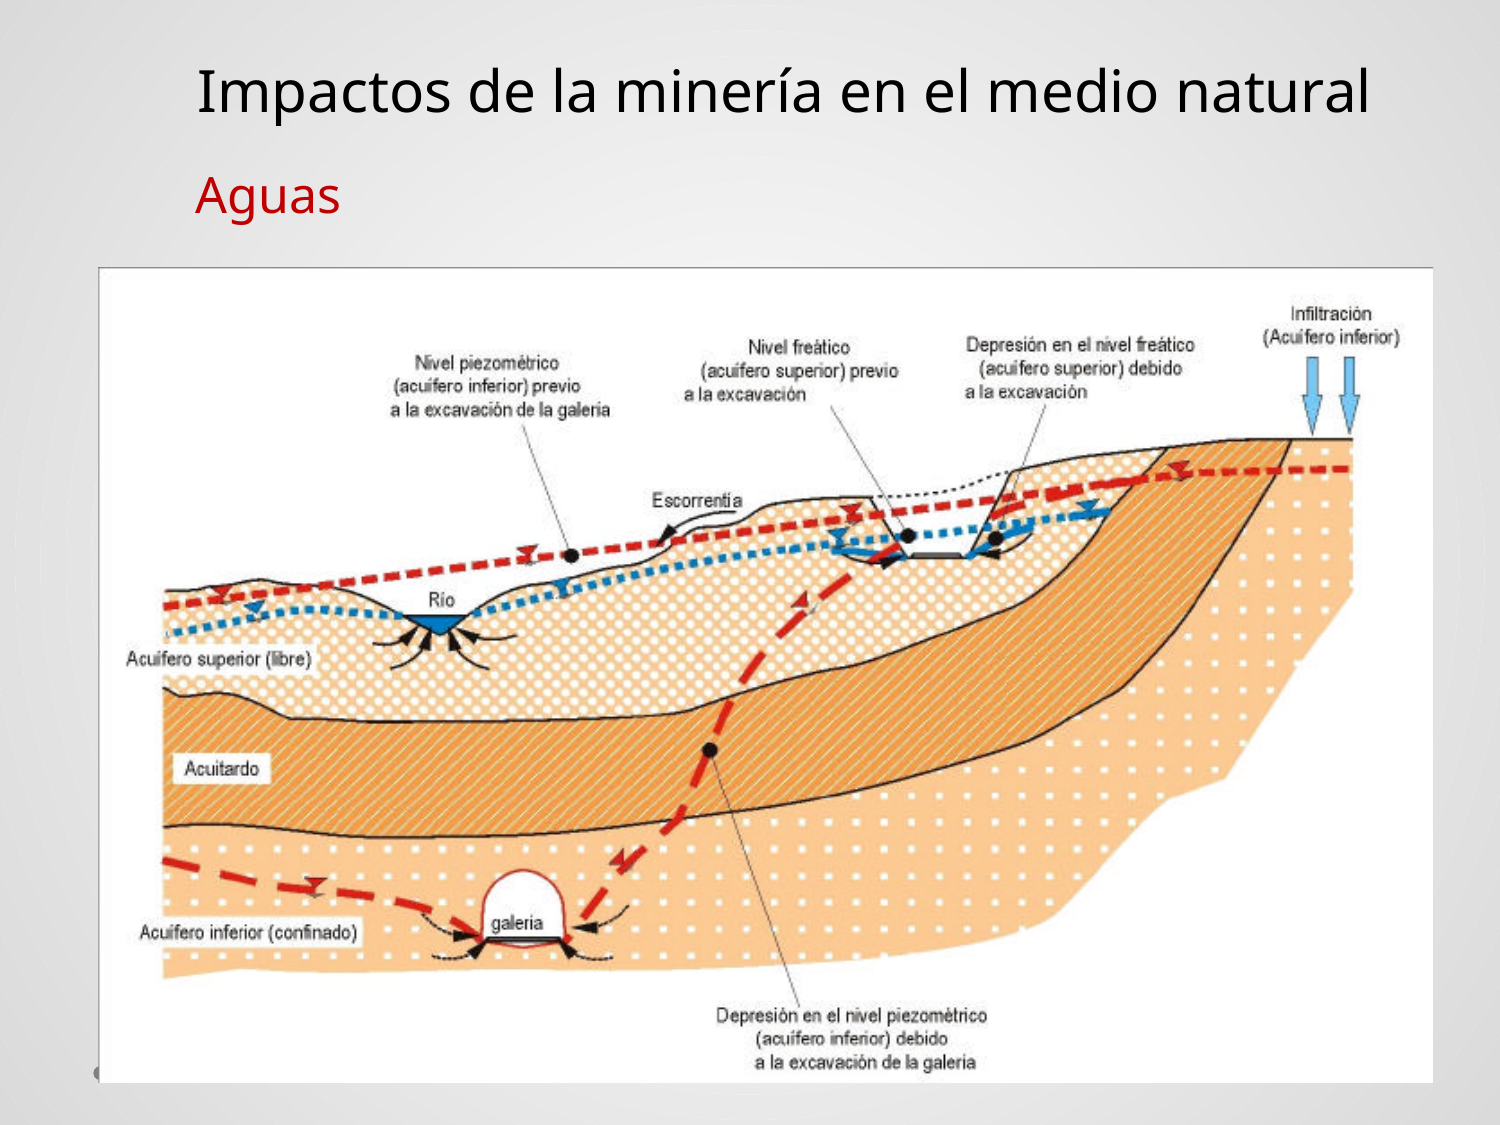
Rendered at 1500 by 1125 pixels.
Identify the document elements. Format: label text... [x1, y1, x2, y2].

text_box Aguas [180, 155, 357, 231]
picture [98, 266, 1434, 1083]
text_box Impactos de la minería en el medio natural [183, 46, 1500, 132]
